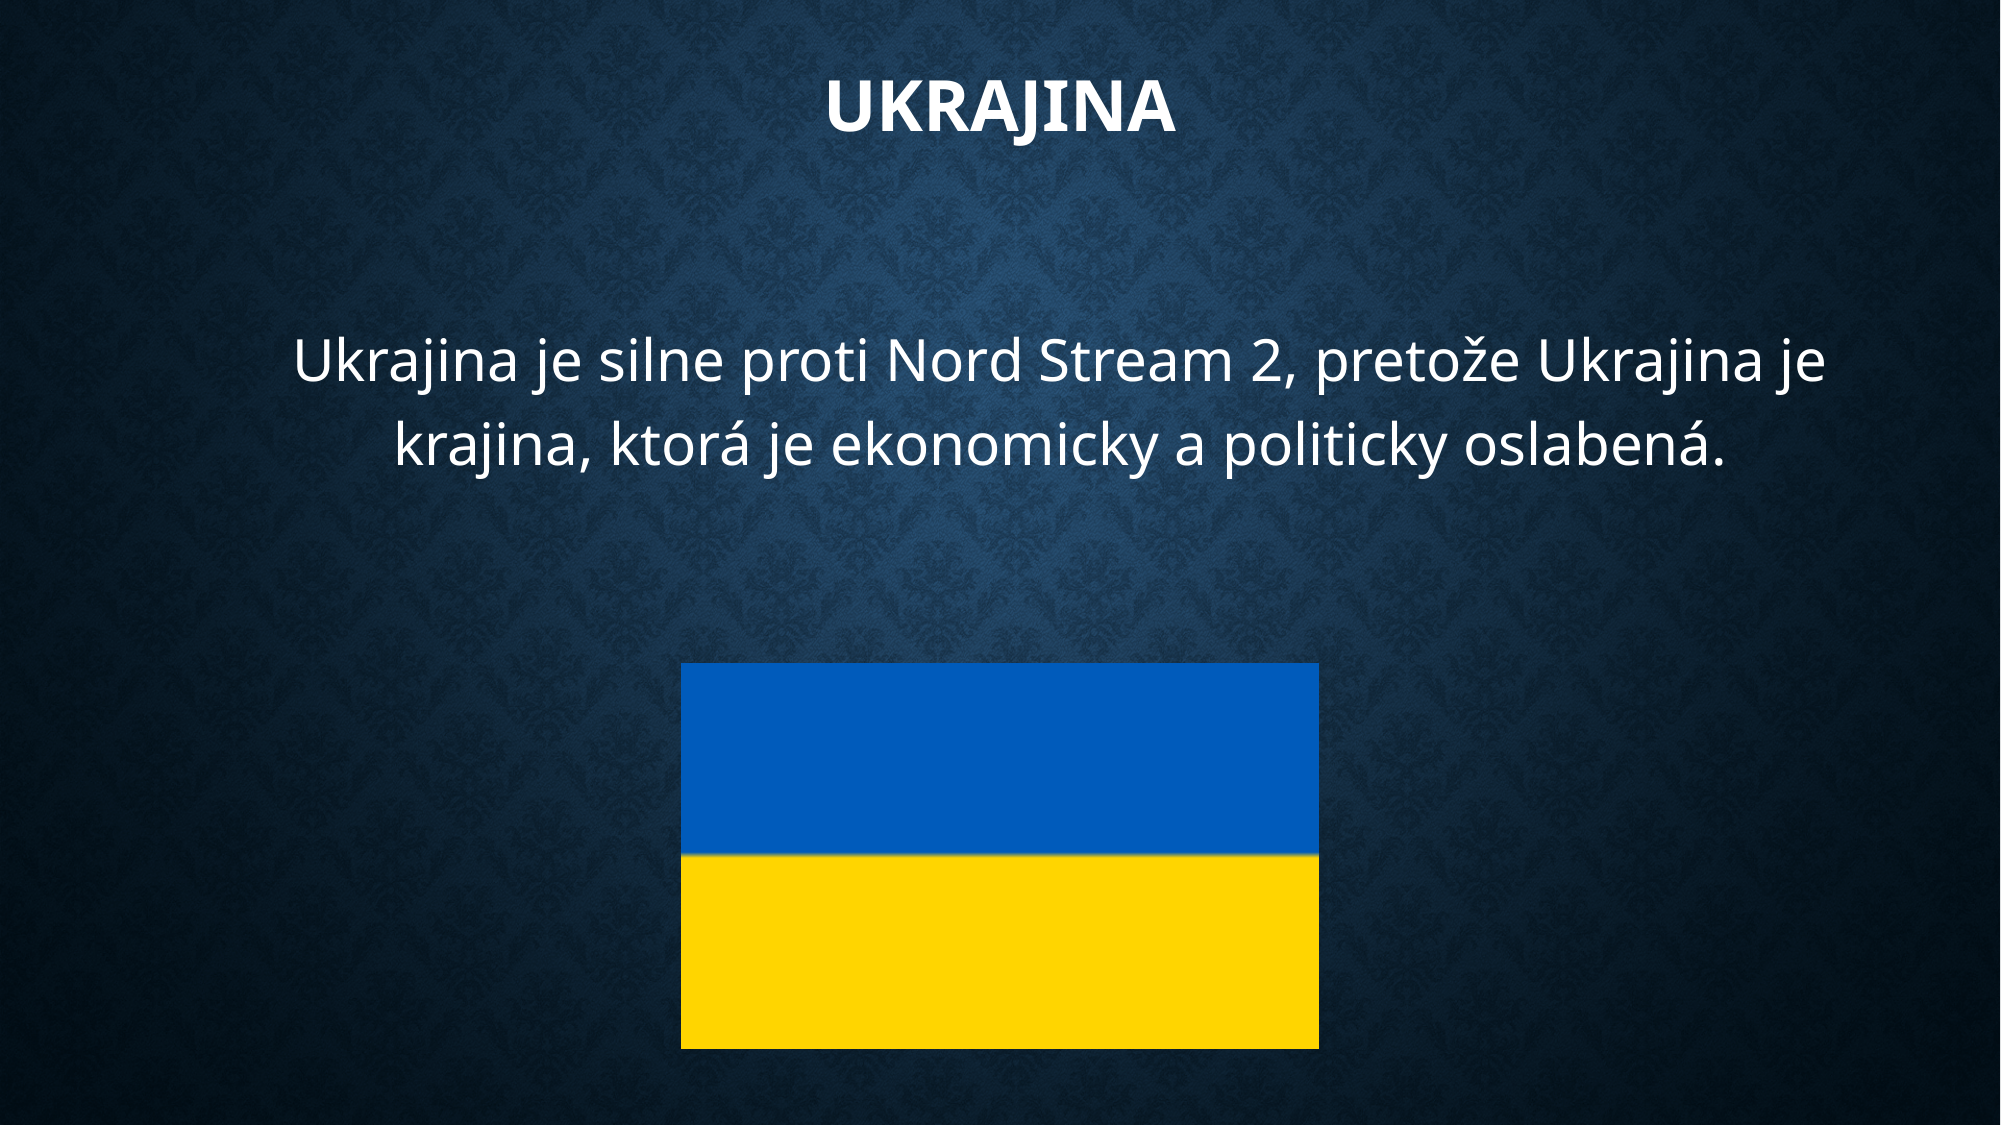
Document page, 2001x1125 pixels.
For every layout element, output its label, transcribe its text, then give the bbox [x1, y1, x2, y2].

title Ukrajina [0, 0, 2000, 218]
list Ukrajina je silne proti Nord Stream 2, pretože Ukrajina je krajina, ktorá je ekonomicky a politicky oslabená. [206, 301, 1914, 909]
picture [681, 662, 1319, 1049]
